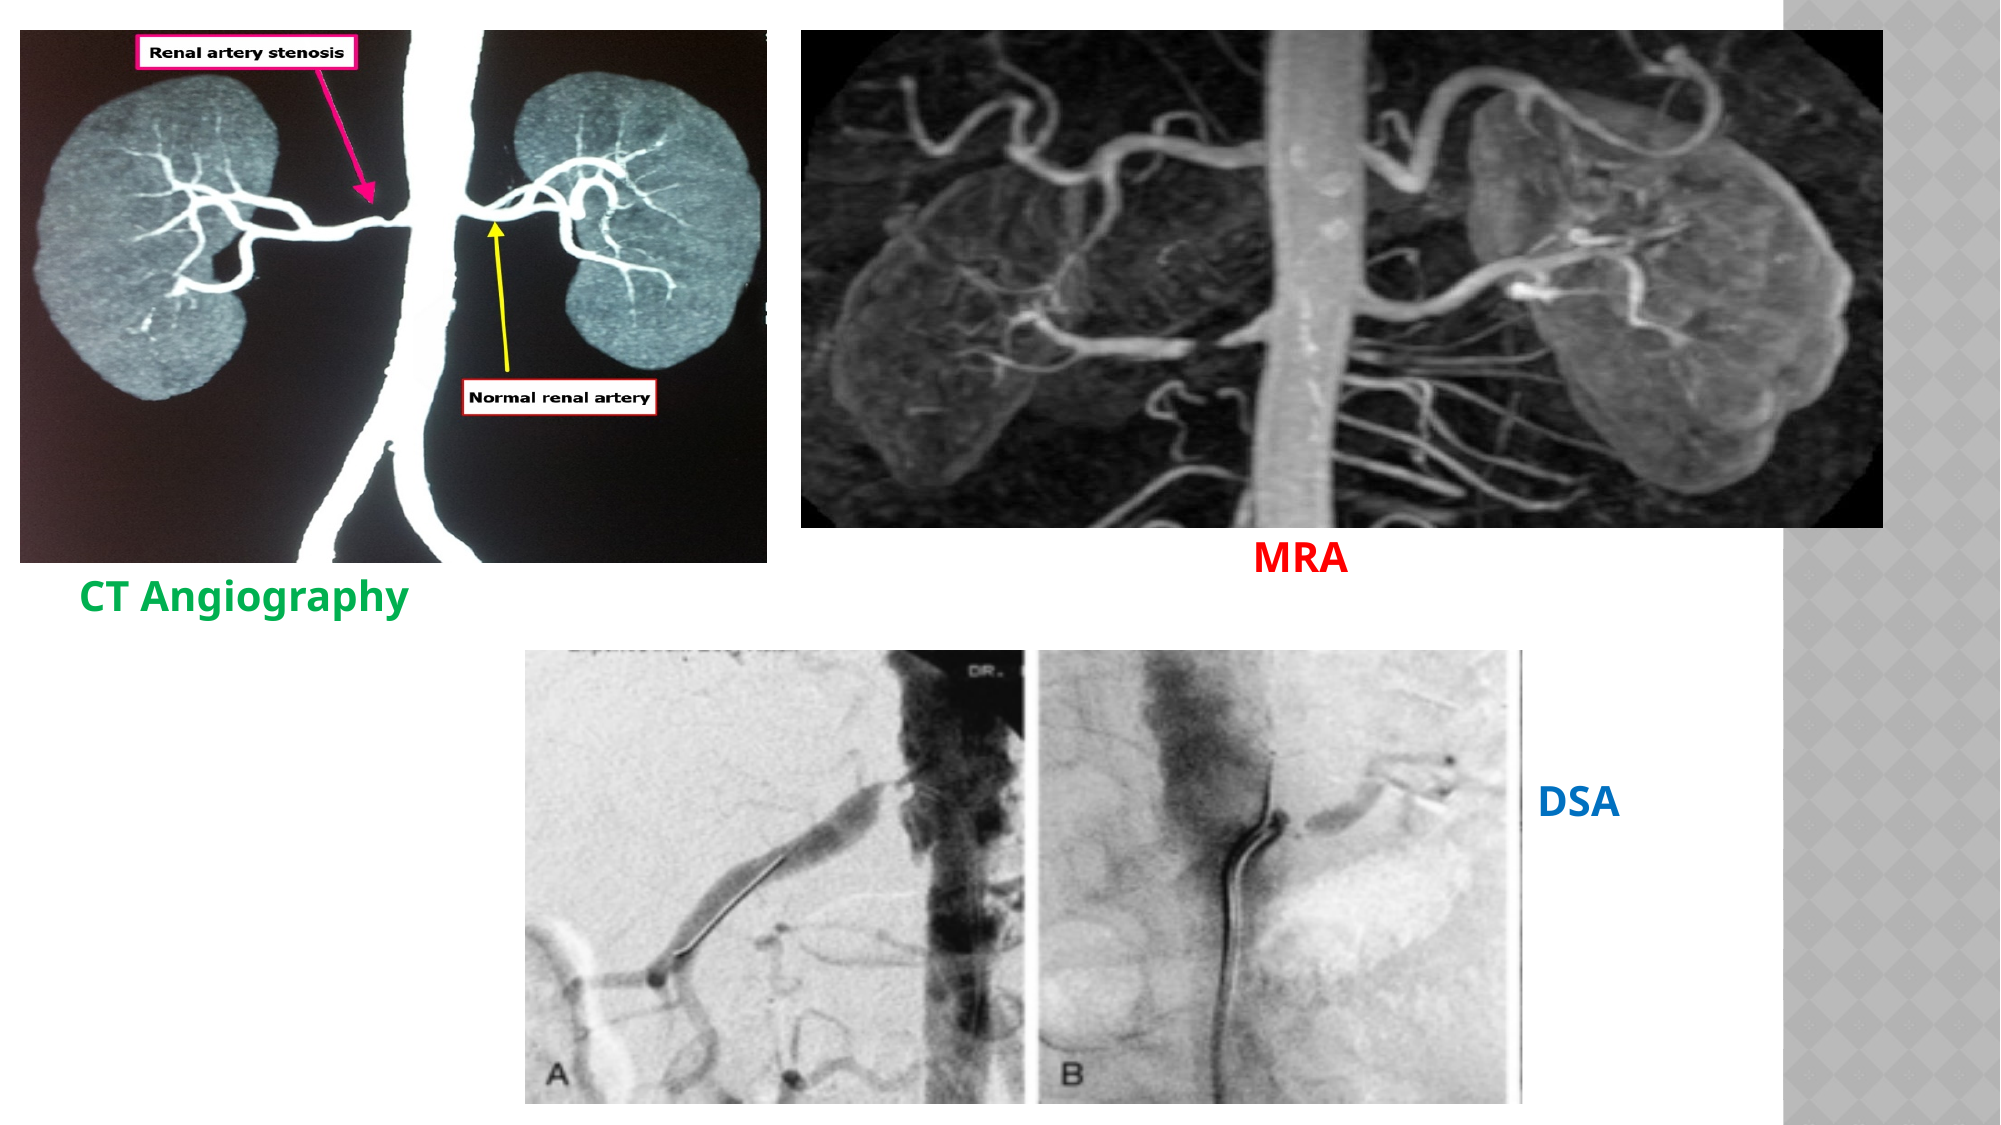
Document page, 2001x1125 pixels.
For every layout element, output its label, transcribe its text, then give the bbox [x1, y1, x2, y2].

text_box MRA [1112, 537, 1489, 589]
picture [524, 650, 1523, 1104]
picture [800, 30, 1884, 528]
text_box DSA [1527, 767, 1709, 833]
picture [19, 30, 768, 563]
text_box CT Angiography [53, 573, 435, 628]
